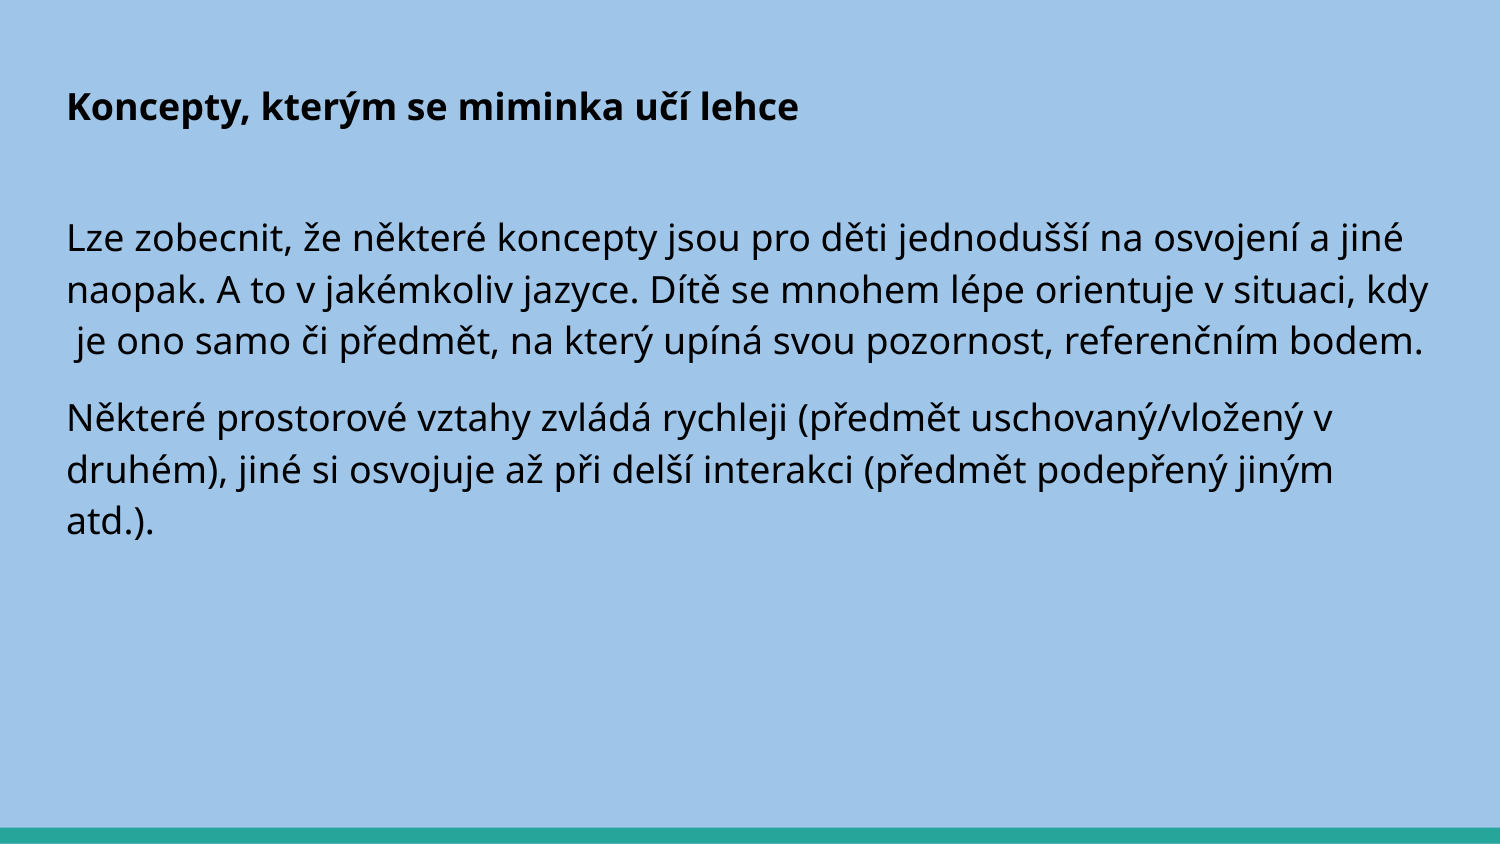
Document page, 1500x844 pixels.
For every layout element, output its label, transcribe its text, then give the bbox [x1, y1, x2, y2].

title Koncepty, kterým se miminka učí lehce [51, 68, 1449, 169]
list Lze zobecnit, že některé koncepty jsou pro děti jednodušší na osvojení a jiné naopak. A to v jakémkoliv jazyce. Dítě se mnohem lépe orientuje v situaci, kdy je ono samo či předmět, na který upíná svou pozornost, referenčním bodem. Některé prostorové vztahy zvládá rychleji (předmět uschovaný/vložený v druhém), jiné si osvojuje až při delší interakci (předmět podepřený jiným atd.). [51, 192, 1449, 750]
